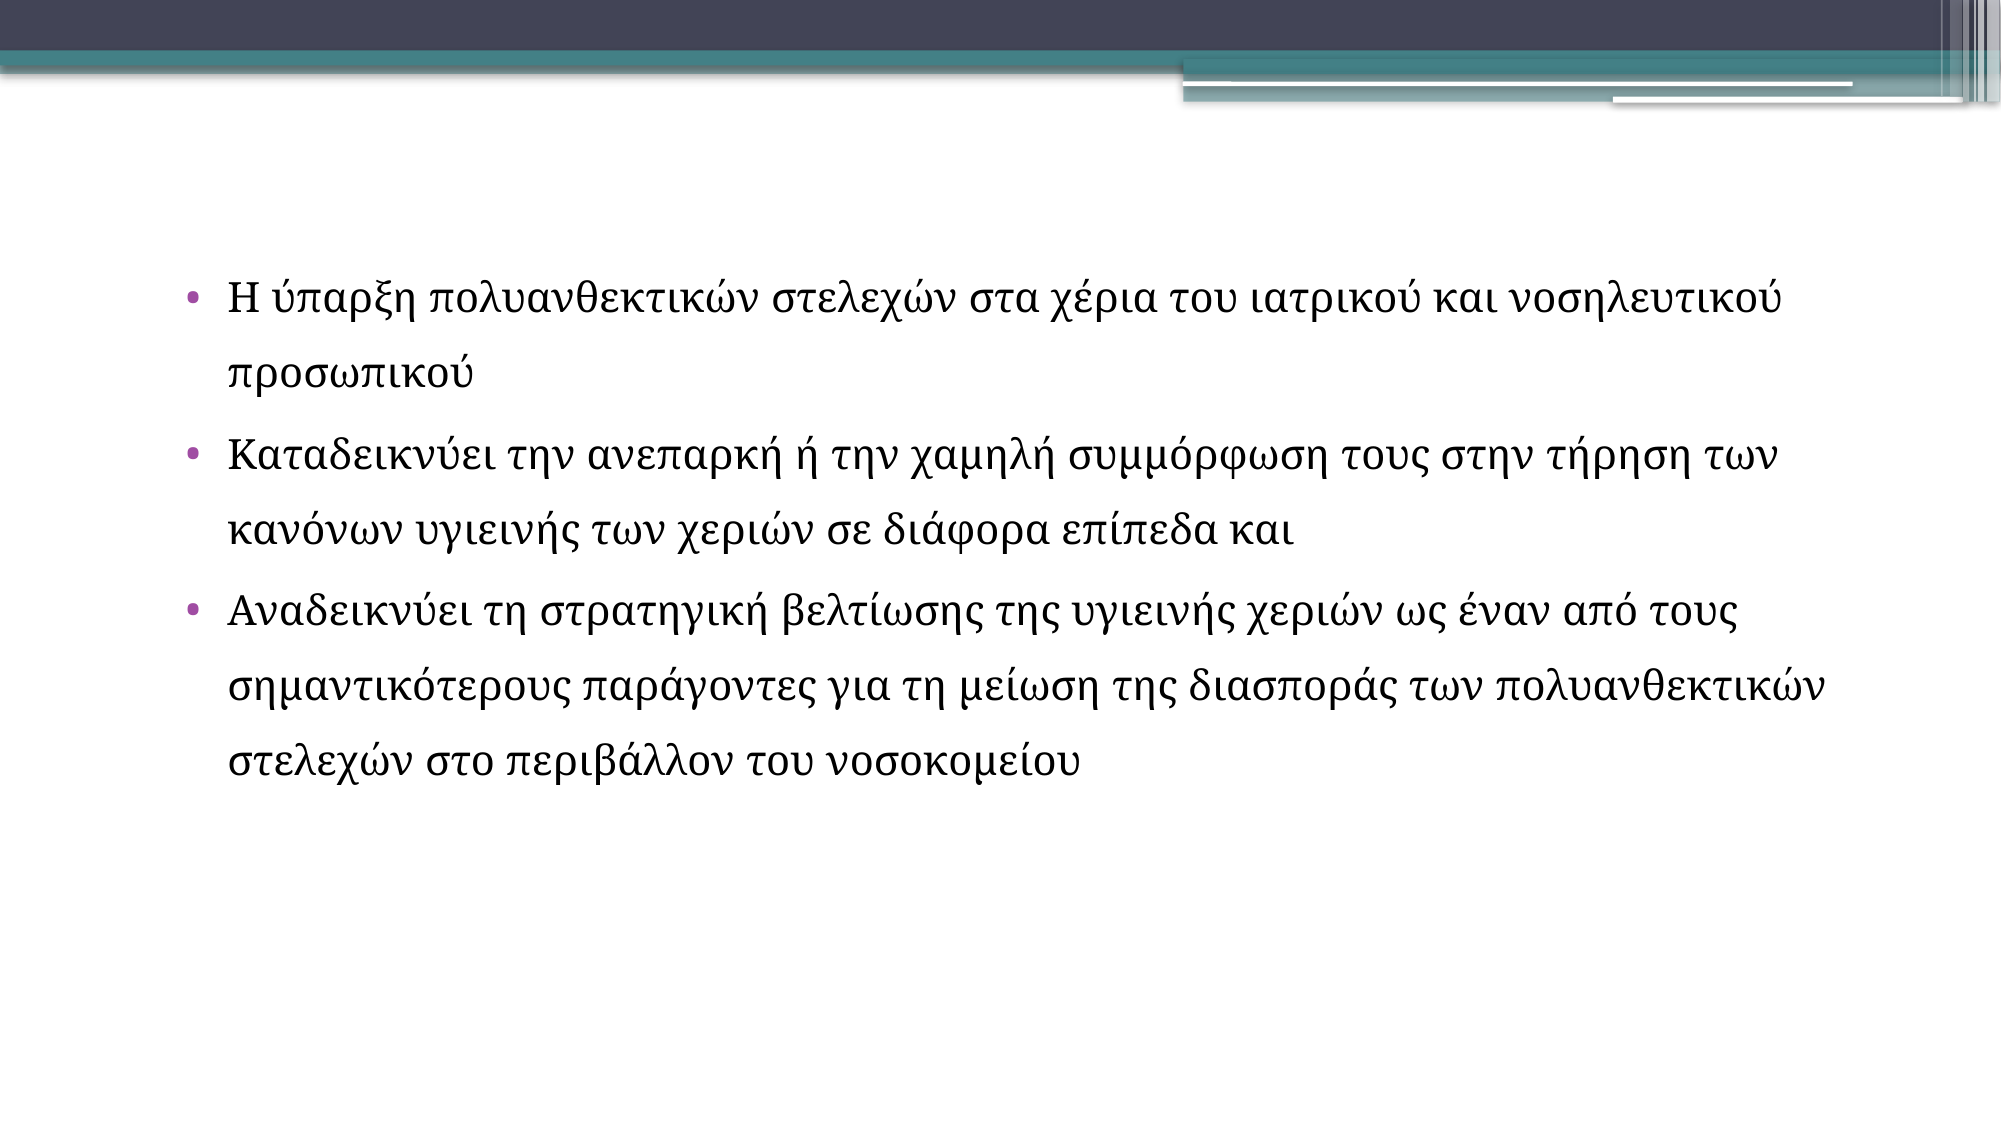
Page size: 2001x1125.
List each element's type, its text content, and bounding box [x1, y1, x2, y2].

list Η ύπαρξη πολυανθεκτικών στελεχών στα χέρια του ιατρικού και νοσηλευτικού προσωπικού Καταδεικνύει την ανεπαρκή ή την χαμηλή συμμόρφωση τους στην τήρηση των κανόνων υγιεινής των χεριών σε διάφορα επίπεδα και Αναδεικνύει τη στρατηγική βελτίωσης της υγιεινής χεριών ως έναν από τους σημαντικότερους παράγοντες για τη μείωση της διασποράς των πολυανθεκτικών στελεχών στο περιβάλλον του νοσοκομείου [152, 238, 1855, 1029]
